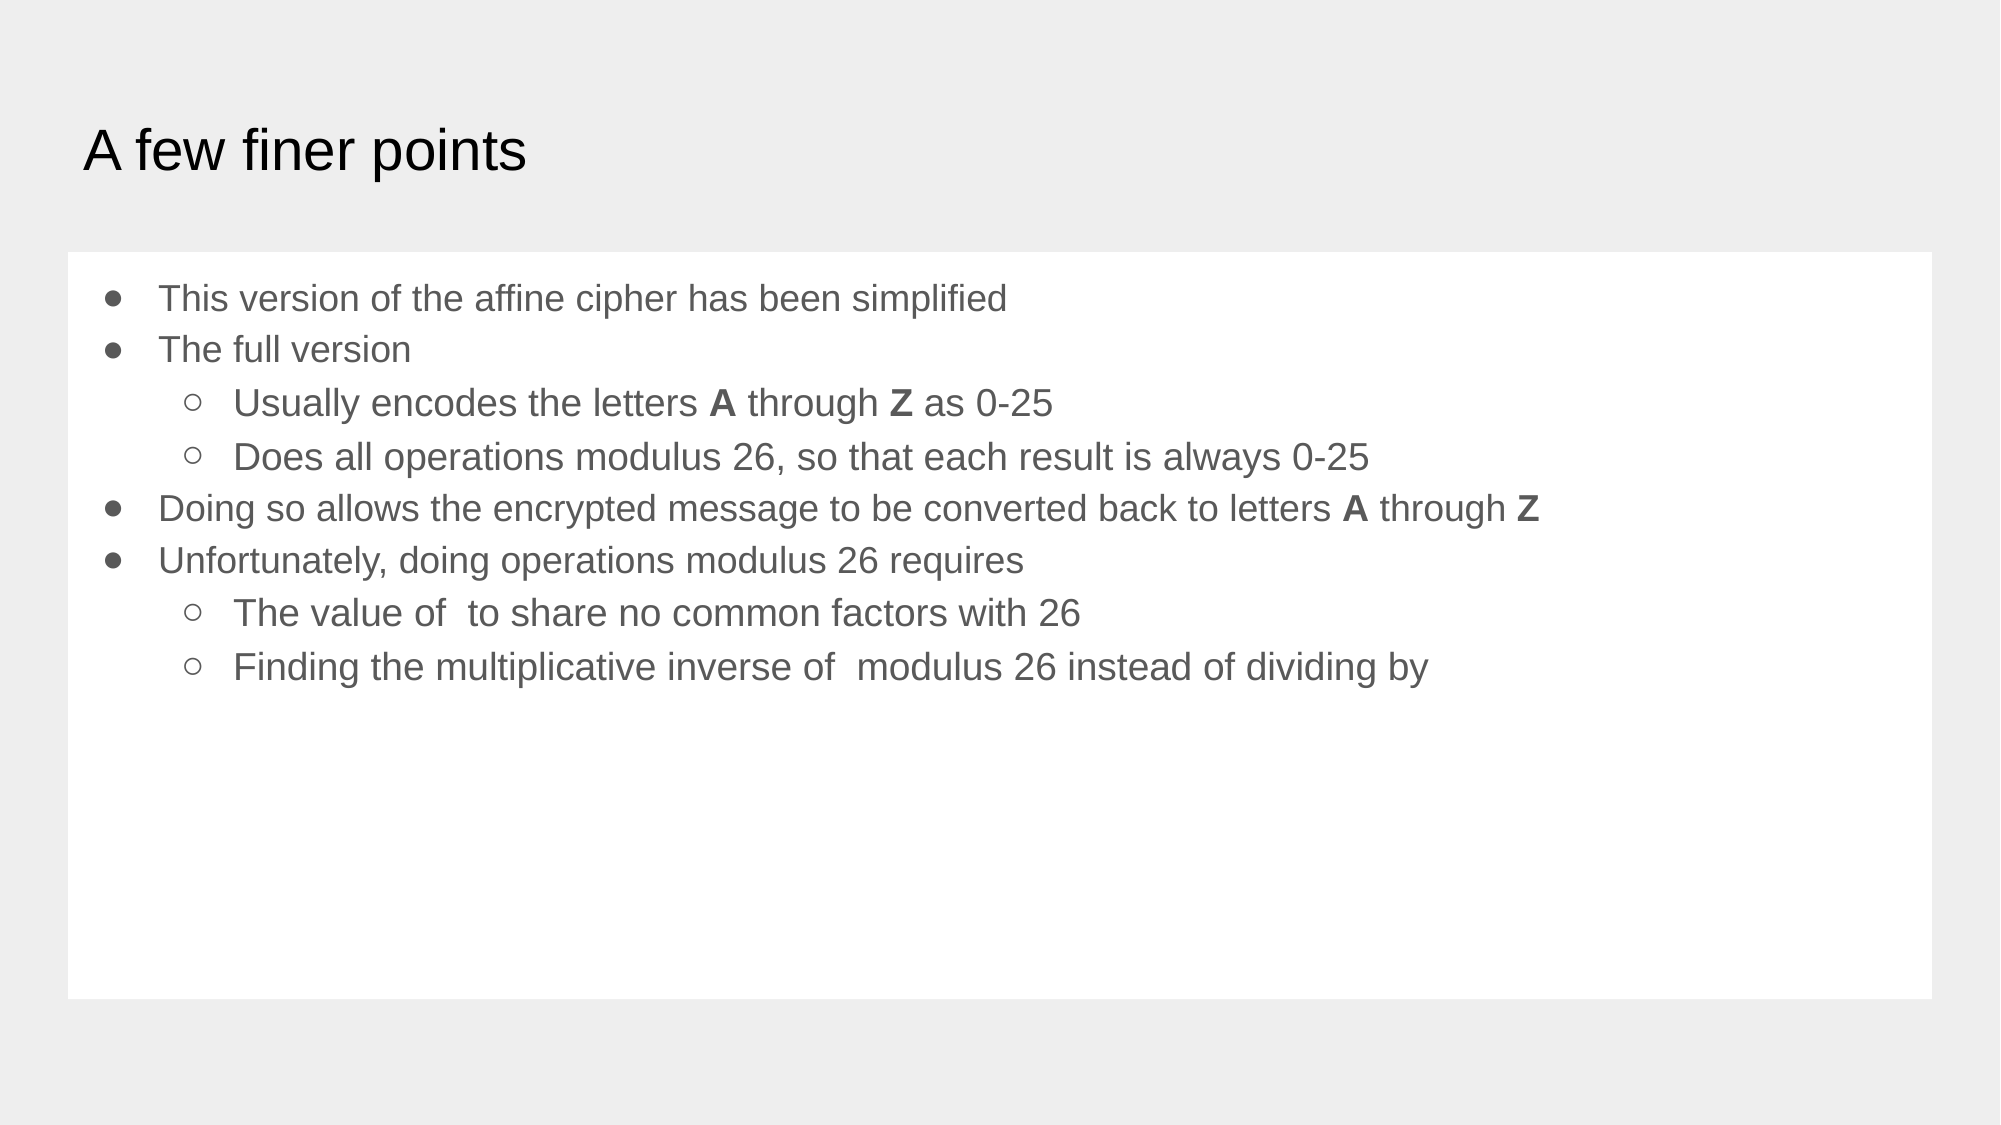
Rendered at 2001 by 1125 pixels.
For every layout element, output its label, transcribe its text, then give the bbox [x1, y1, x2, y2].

title A few finer points [68, 97, 1932, 223]
